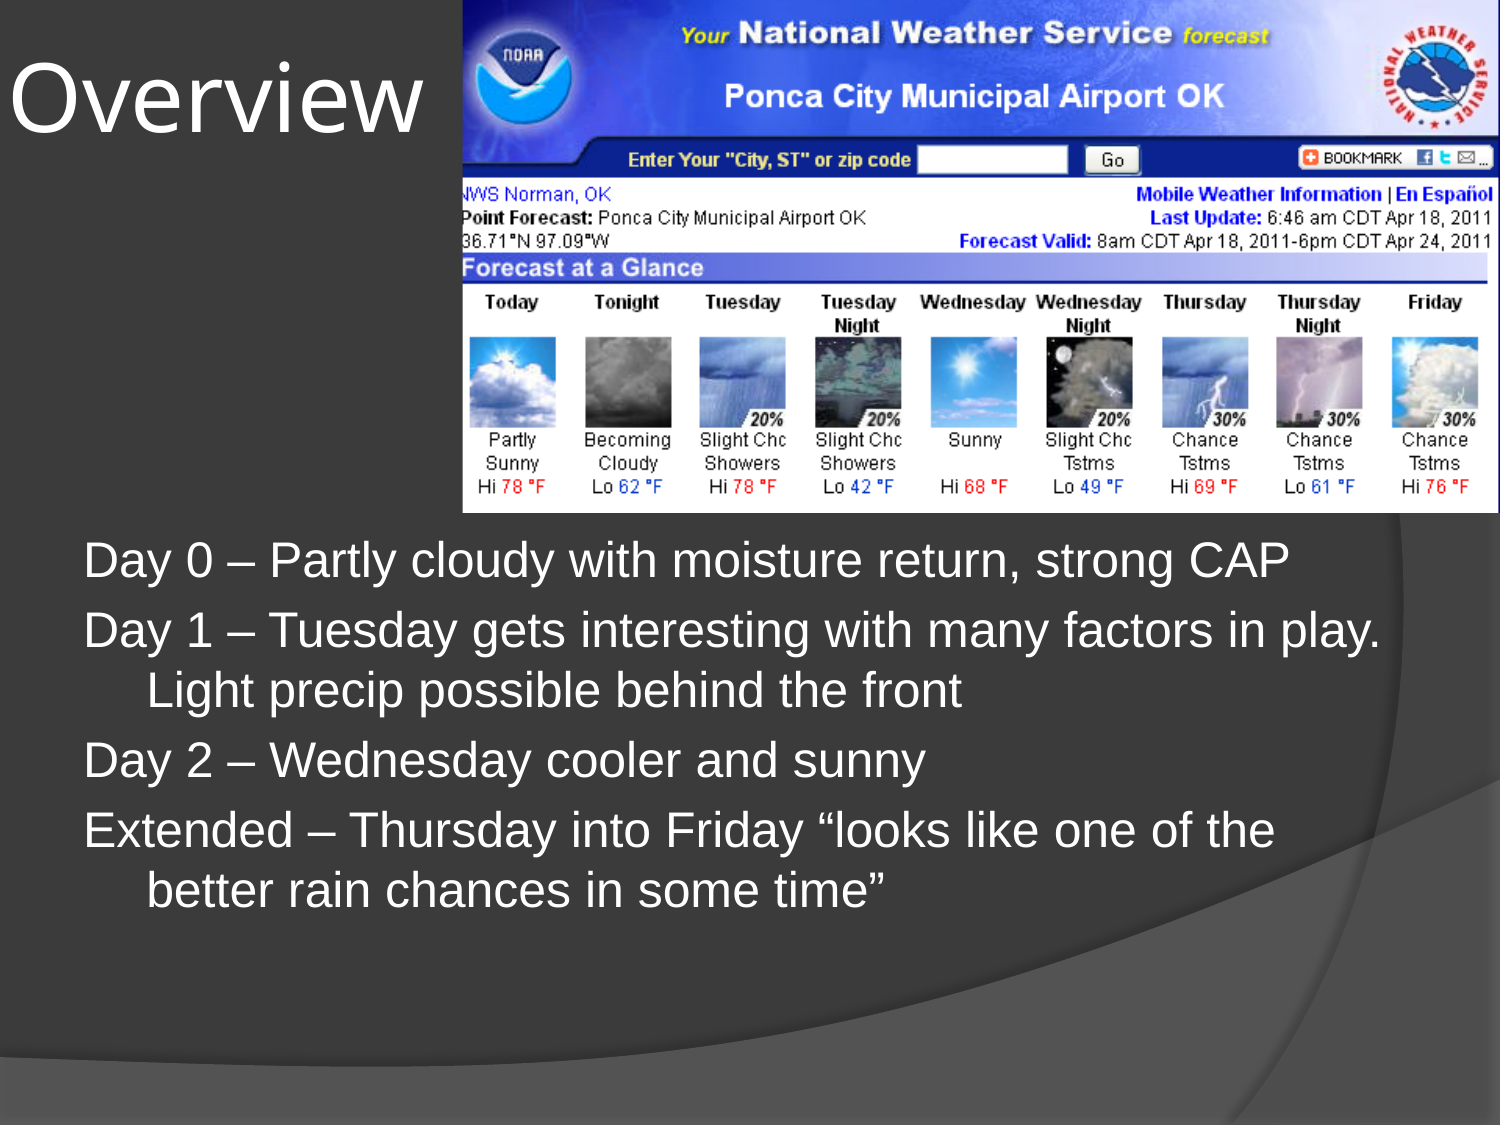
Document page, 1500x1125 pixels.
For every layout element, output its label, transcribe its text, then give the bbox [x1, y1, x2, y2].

title Overview [0, 0, 452, 188]
list Day 0 – Partly cloudy with moisture return, strong CAP Day 1 – Tuesday gets interesting with many factors in play. Light precip possible behind the front Day 2 – Wednesday cooler and sunny Extended – Thursday into Friday “looks like one of the better rain chances in some time” [62, 520, 1400, 1125]
picture [462, 0, 1500, 513]
